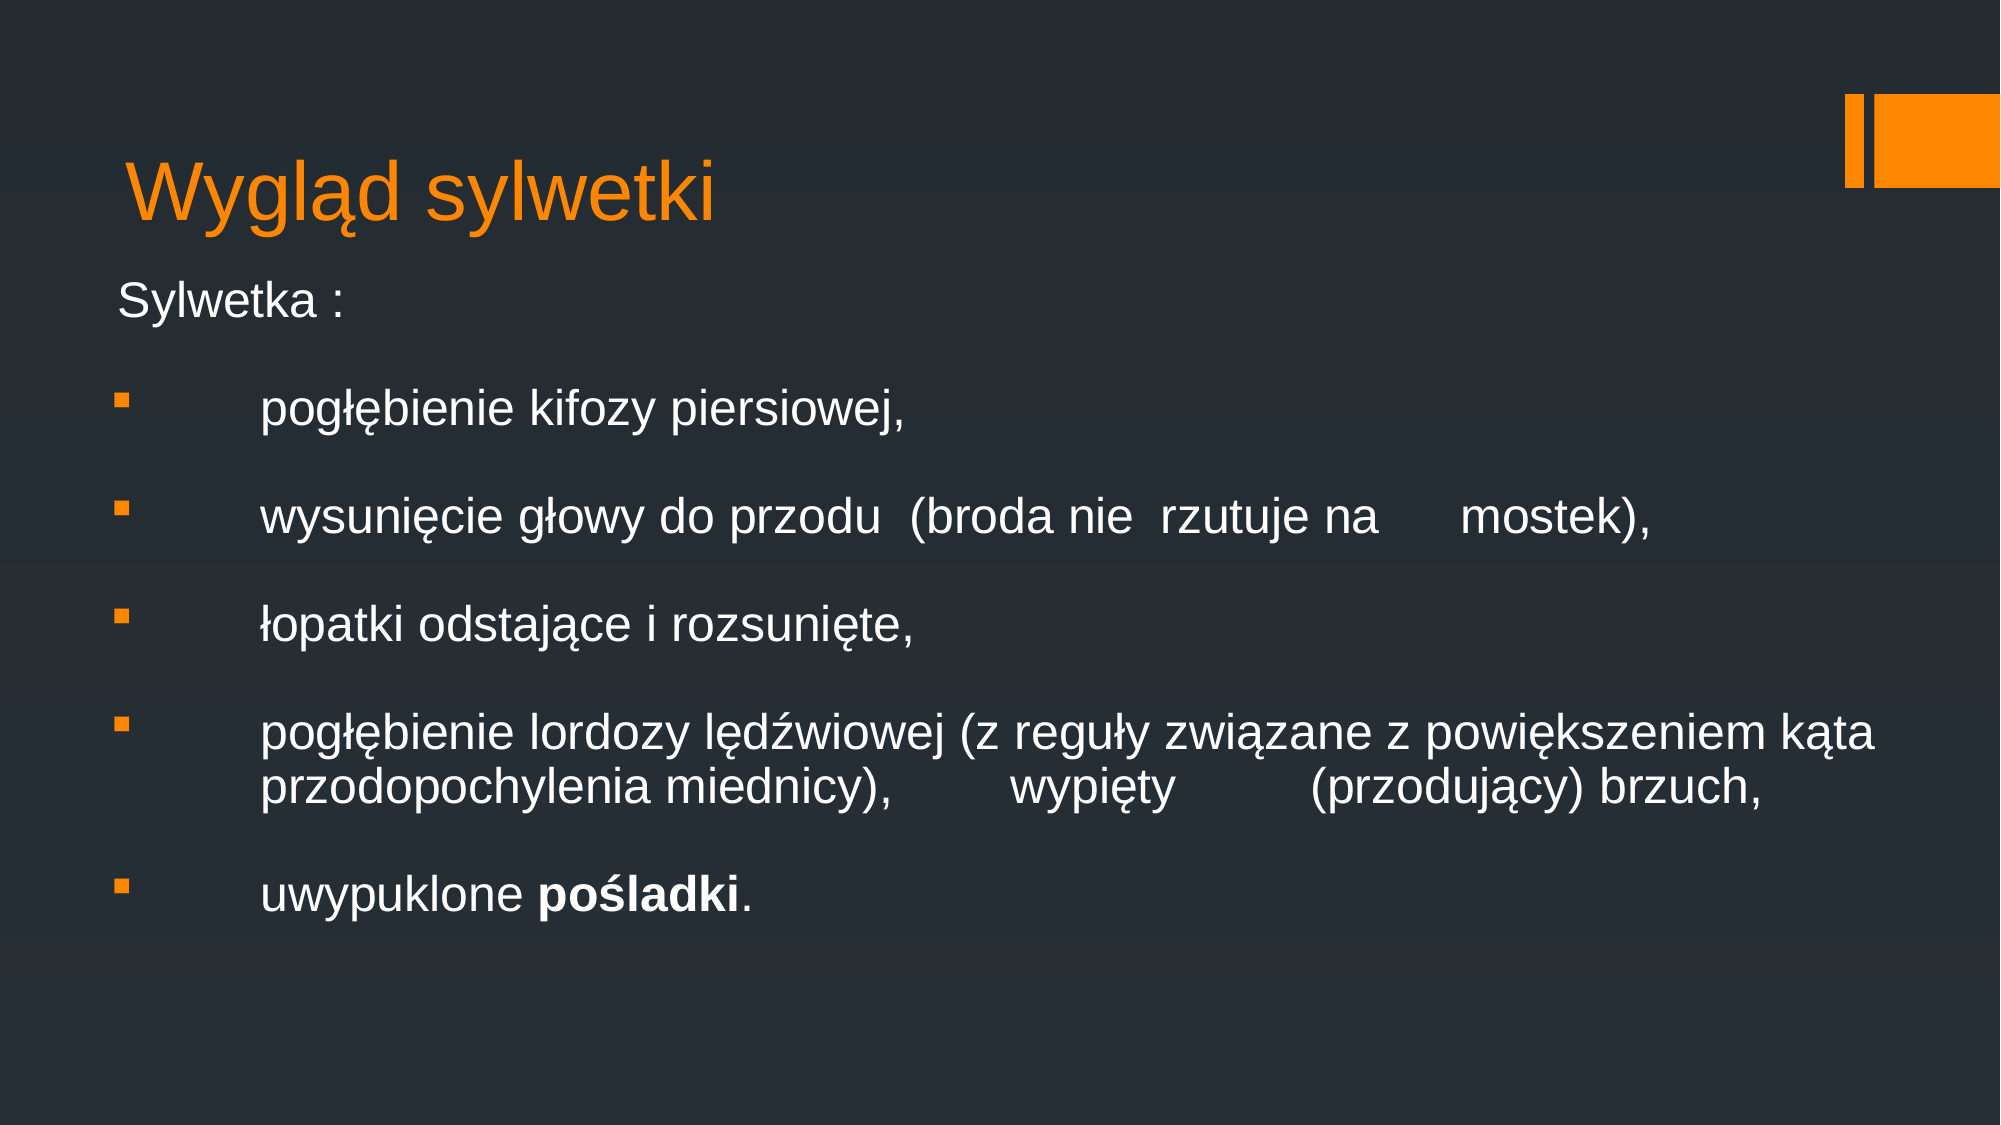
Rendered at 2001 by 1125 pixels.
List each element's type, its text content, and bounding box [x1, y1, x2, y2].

title Wygląd sylwetki [110, 55, 1711, 245]
list Sylwetka : pogłębienie kifozy piersiowej, wysunięcie głowy do przodu (broda nie rzutuje na mostek), łopatki odstające i rozsunięte, pogłębienie lordozy lędźwiowej (z reguły związane z powiększeniem kąta przodopochylenia miednicy), wypięty (przodujący) brzuch, uwypuklone pośladki. [95, 266, 1896, 1067]
